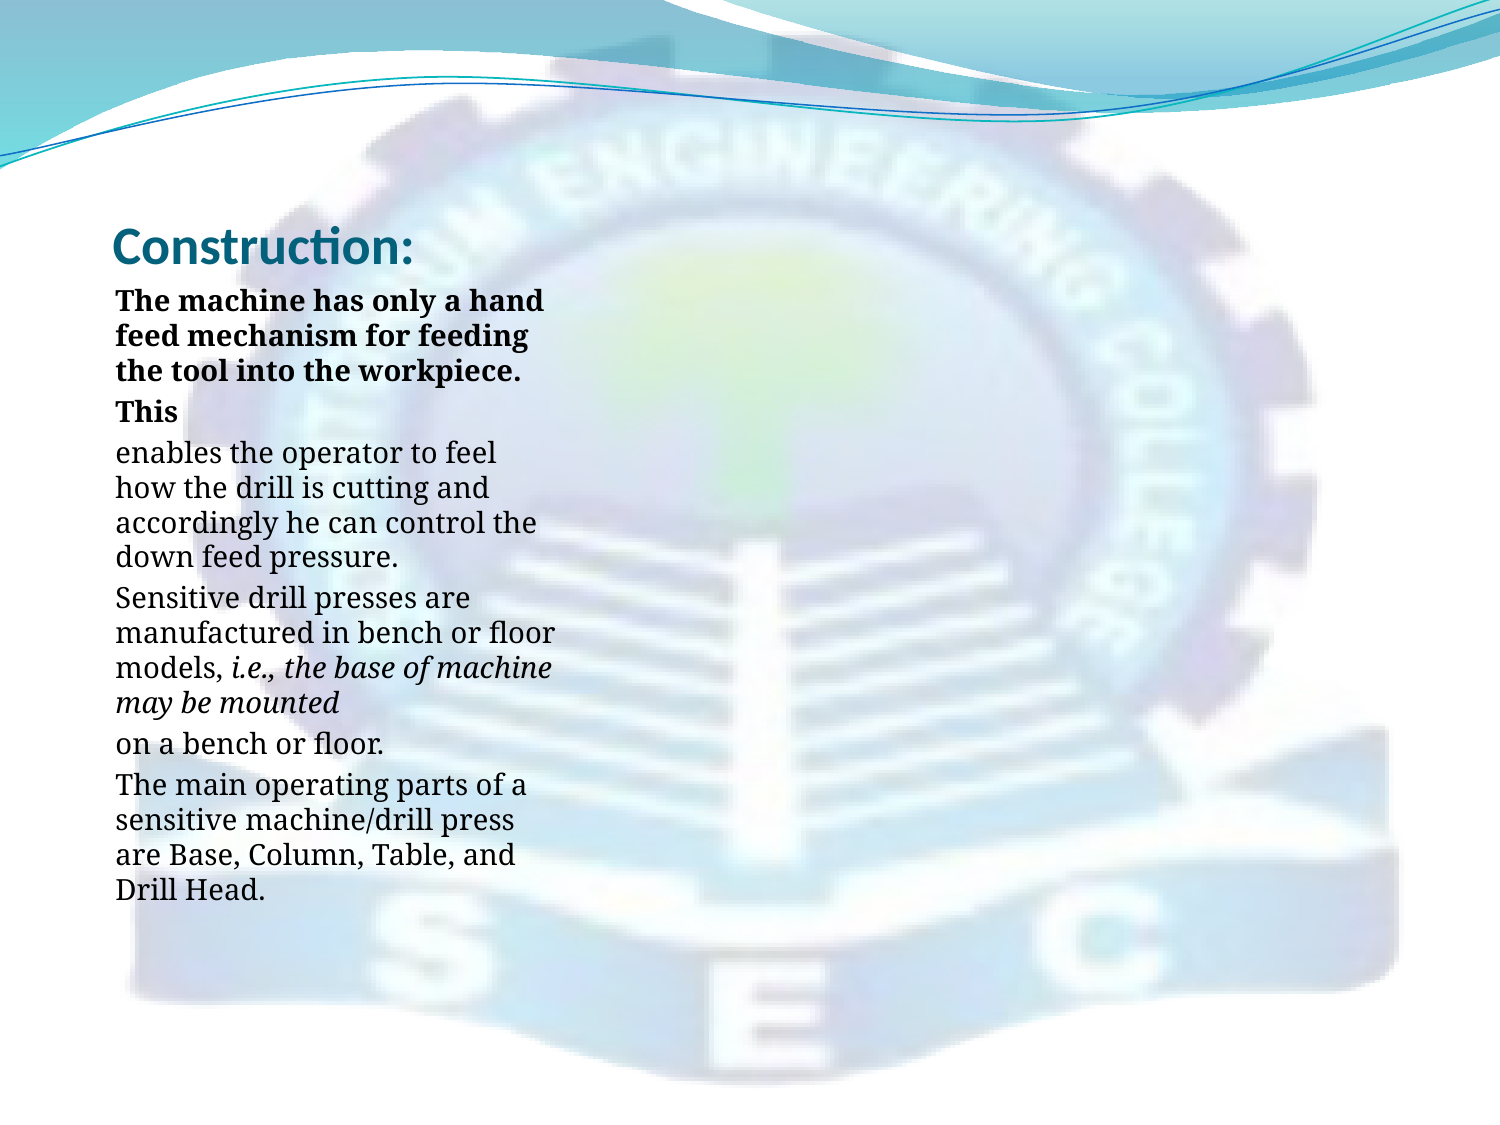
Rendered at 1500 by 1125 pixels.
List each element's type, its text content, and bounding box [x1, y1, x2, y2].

title Construction: [112, 84, 563, 275]
list The machine has only a hand feed mechanism for feeding the tool into the workpiece. This enables the operator to feel how the drill is cutting and accordingly he can control the down feed pressure. Sensitive drill presses are manufactured in bench or floor models, i.e., the base of machine may be mounted on a bench or floor. The main operating parts of a sensitive machine/drill press are Base, Column, Table, and Drill Head. [112, 275, 563, 1025]
